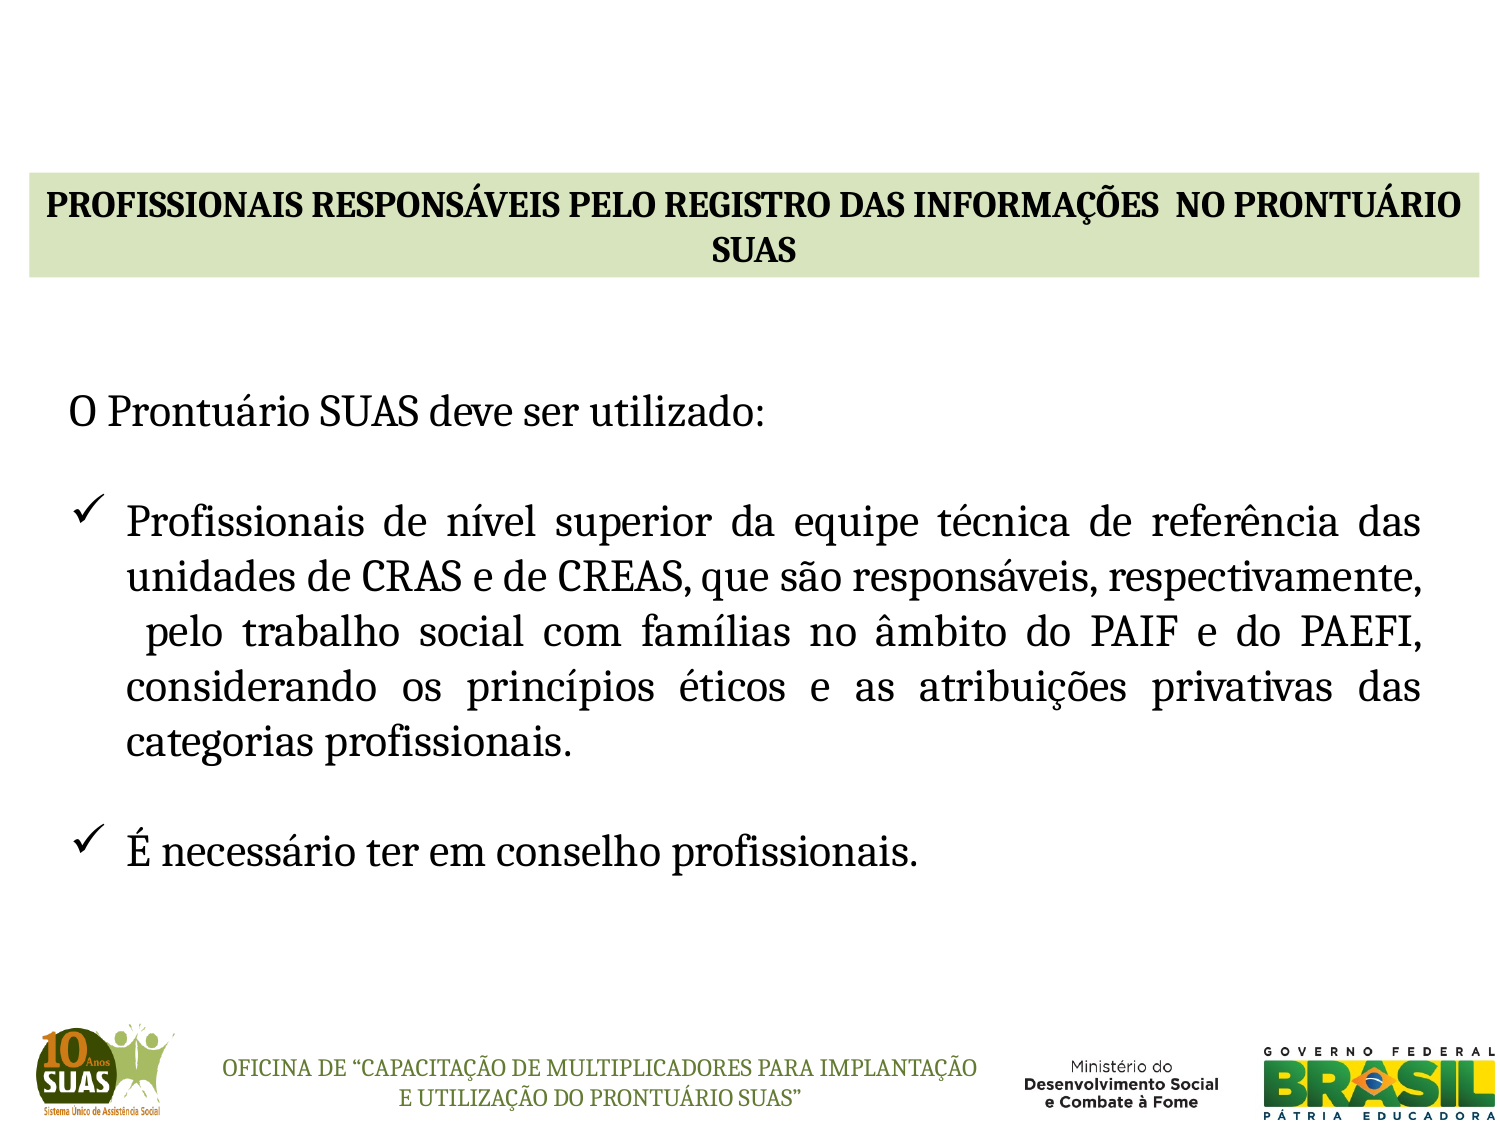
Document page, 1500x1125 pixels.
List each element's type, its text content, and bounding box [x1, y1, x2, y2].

picture [29, 1018, 181, 1120]
text_box OFICINA DE “CAPACITAÇÃO DE MULTIPLICADORES PARA IMPLANTAÇÃO E UTILIZAÇÃO DO PRONTUÁRIO SUAS” [200, 1037, 1001, 1125]
text_box PROFISSIONAIS RESPONSÁVEIS PELO REGISTRO DAS INFORMAÇÕES NO PRONTUÁRIO SUAS [29, 172, 1480, 278]
text_box O Prontuário SUAS deve ser utilizado: Profissionais de nível superior da equipe técnica de referência das unidades de CRAS e de CREAS, que são responsáveis, respectivamente, pelo trabalho social com famílias no âmbito do PAIF e do PAEFI, considerando os princípios éticos e as atribuições privativas das categorias profissionais. É necessário ter em conselho profissionais. [55, 373, 1438, 884]
picture [1025, 1047, 1495, 1120]
